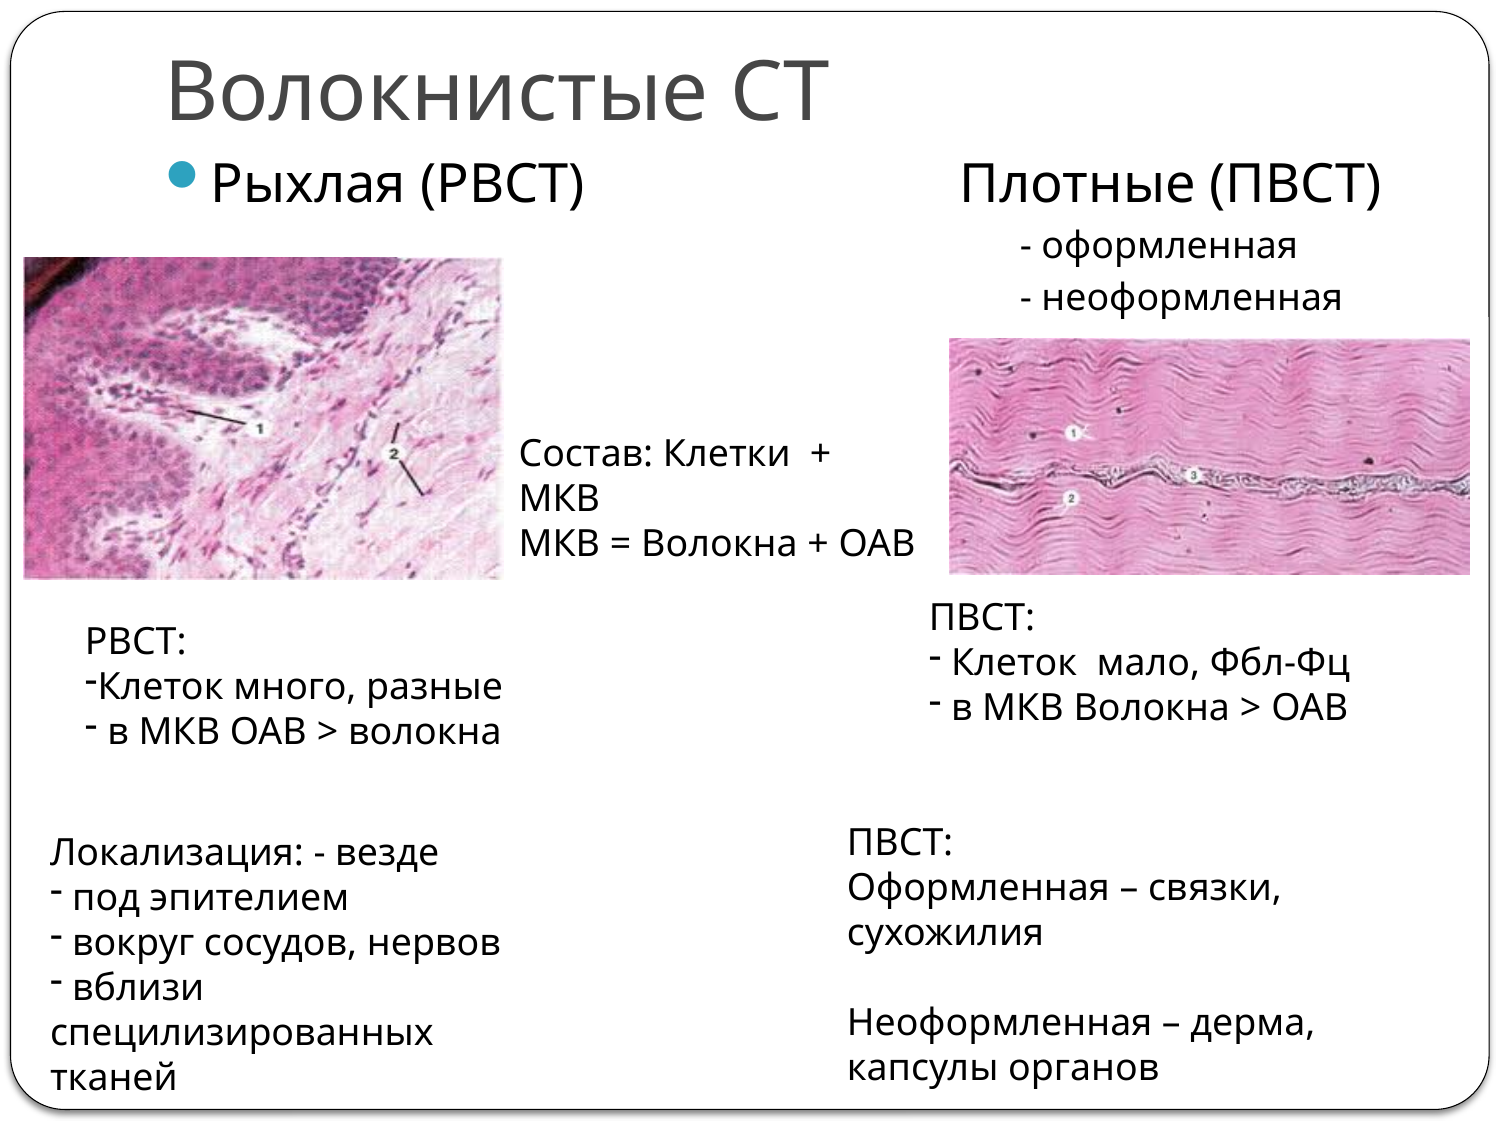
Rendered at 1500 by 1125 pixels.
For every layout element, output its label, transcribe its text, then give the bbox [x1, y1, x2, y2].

text_box Состав: Клетки + МКВ МКВ = Волокна + ОАВ [503, 421, 938, 617]
text_box Локализация: - везде под эпителием вокруг сосудов, нервов вблизи специлизированных тканей [35, 820, 586, 1125]
list Рыхлая (РВСТ) Плотные (ПВСТ) - оформленная - неоформленная [150, 140, 1425, 891]
text_box ПВСТ: Клеток мало, Фбл-Фц в МКВ Волокна > ОАВ [914, 585, 1418, 781]
picture [23, 257, 505, 580]
text_box РВСТ: Клеток много, разные в МКВ ОАВ > волокна [70, 609, 575, 805]
title Волокнистые СТ [150, 0, 1425, 140]
picture [948, 338, 1470, 575]
text_box ПВСТ: Оформленная – связки, сухожилия Неоформленная – дерма, капсулы органов [832, 810, 1336, 1096]
